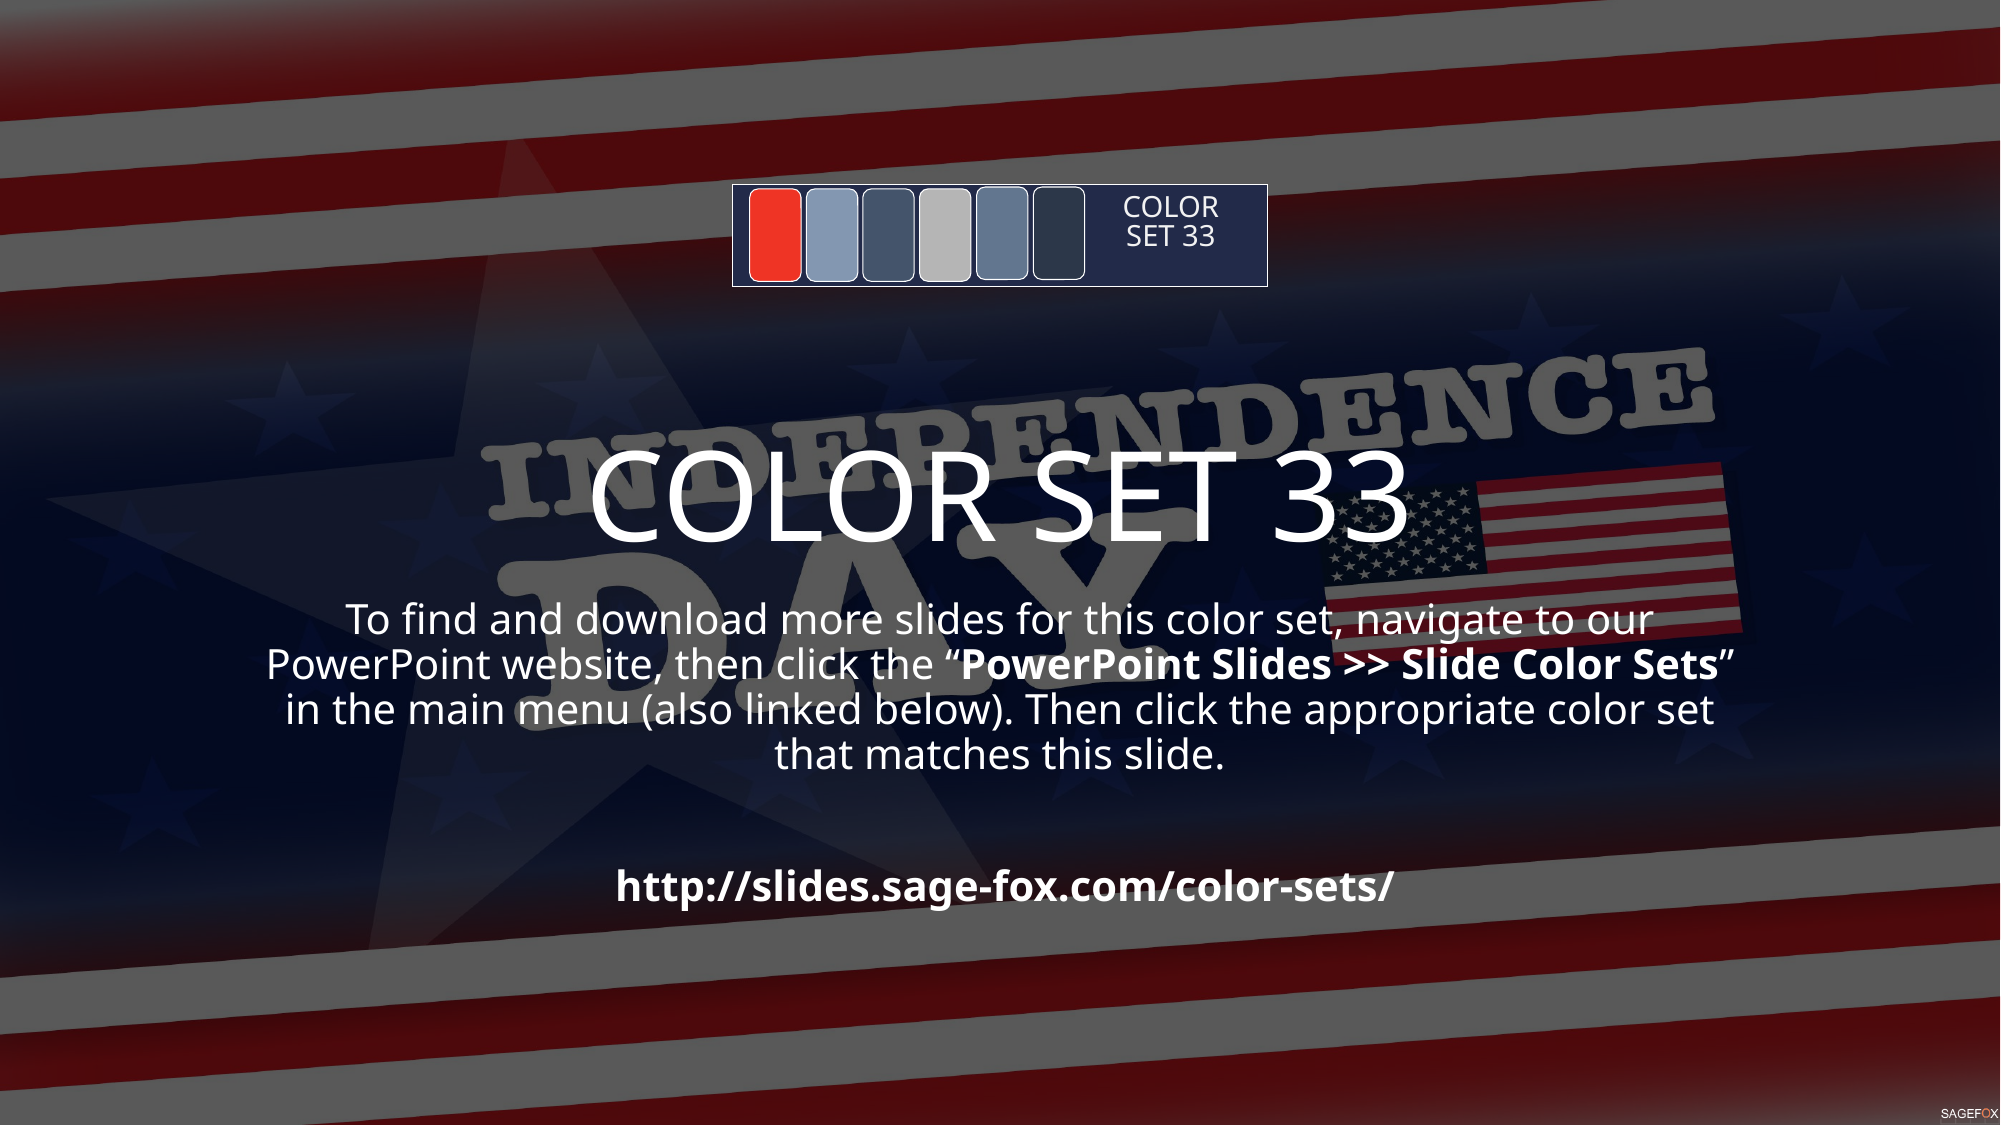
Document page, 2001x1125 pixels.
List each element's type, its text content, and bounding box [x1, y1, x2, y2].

picture [0, 0, 2001, 1125]
subtitle To find and download more slides for this color set, navigate to our PowerPoint website, then click the “PowerPoint Slides >> Slide Color Sets” in the main menu (also linked below). Then click the appropriate color set that matches this slide. http://slides.sage-fox.com/color-sets/ [249, 590, 1750, 863]
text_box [732, 184, 1268, 290]
title COLOR SET 33 [249, 184, 1750, 576]
